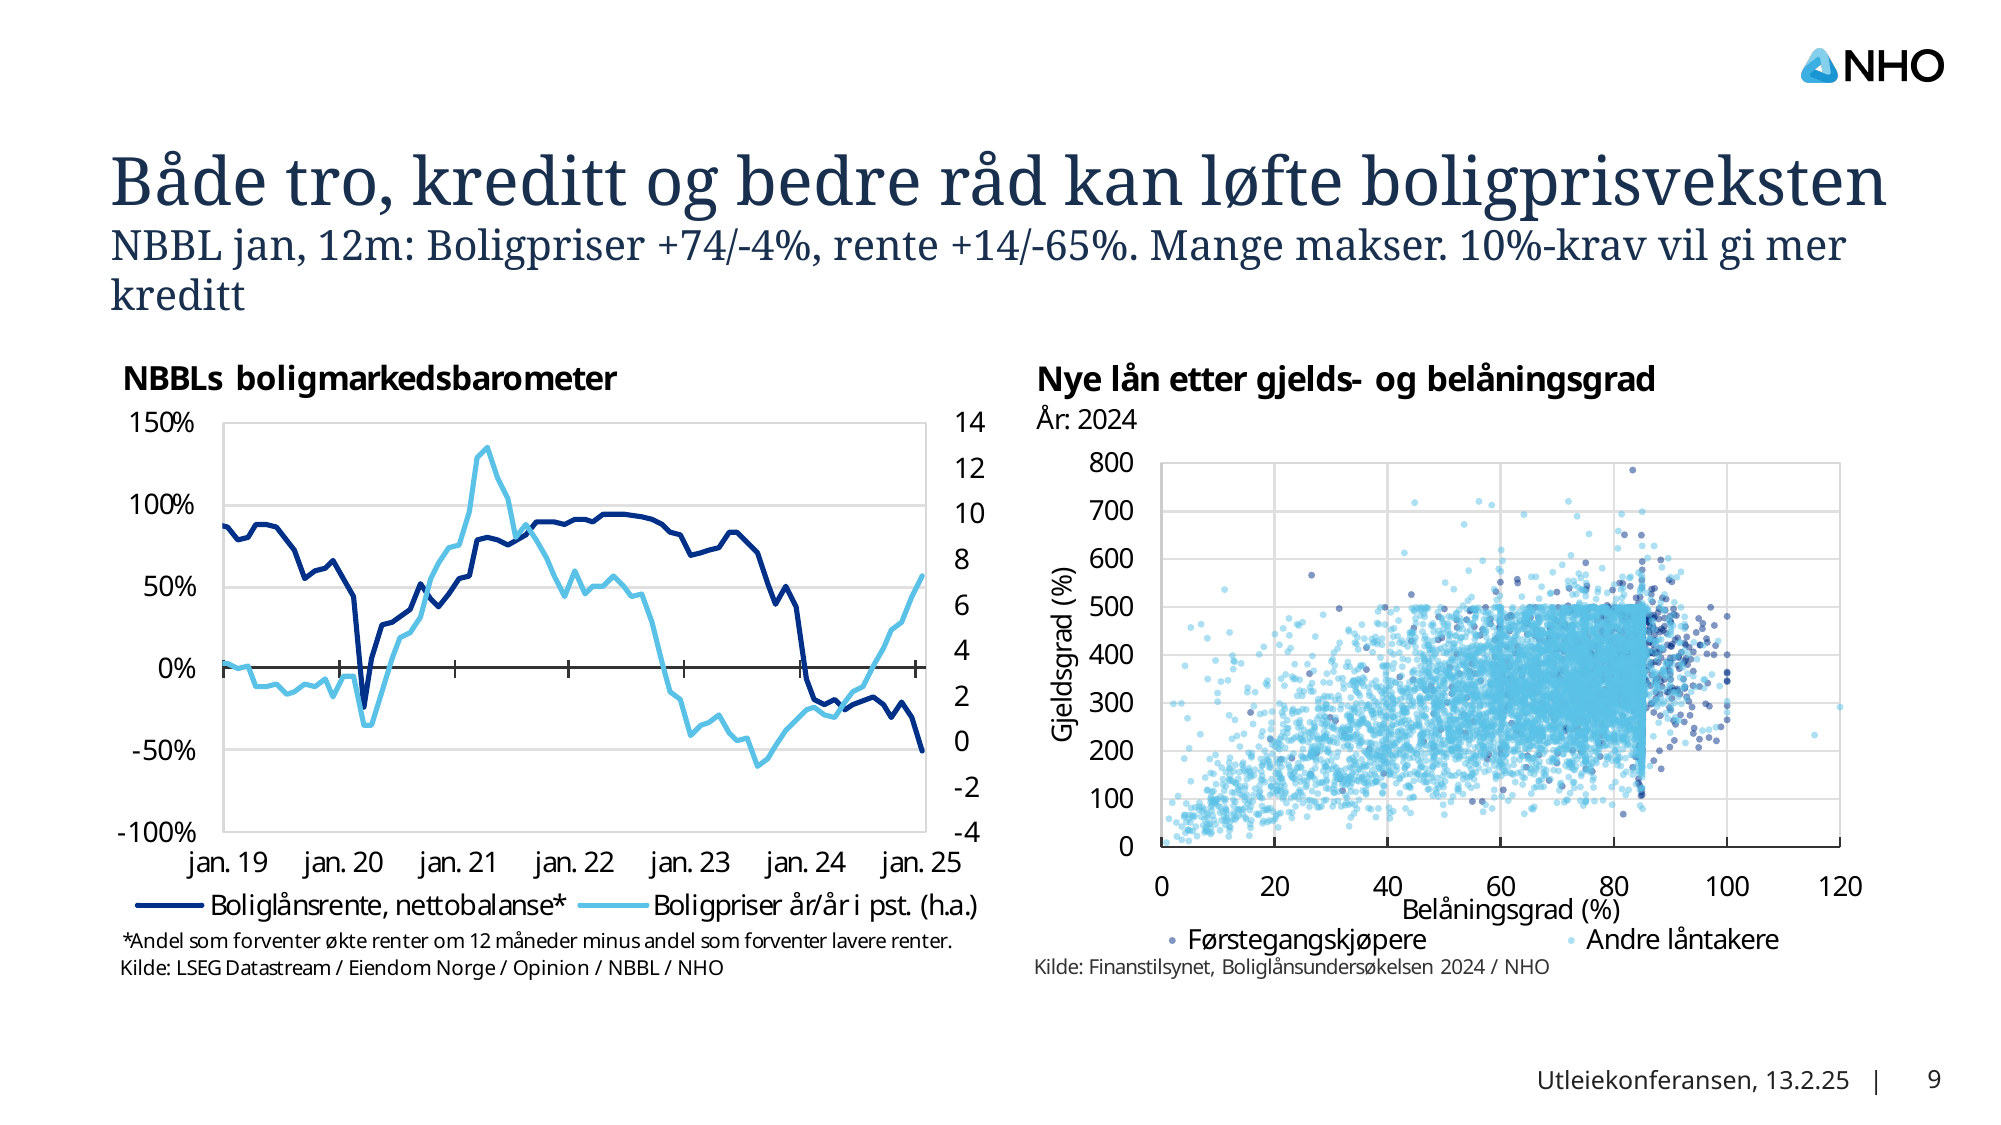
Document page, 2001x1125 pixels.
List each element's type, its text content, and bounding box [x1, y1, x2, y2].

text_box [110, 348, 988, 987]
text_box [1025, 348, 1905, 987]
title Både tro, kreditt og bedre råd kan løfte boligprisveksten NBBL jan, 12m: Boligpriser +74/-4%, rente +14/-65%. Mange makser. 10%-krav vil gi mer kreditt [110, 138, 1942, 262]
picture [1801, 48, 1944, 83]
